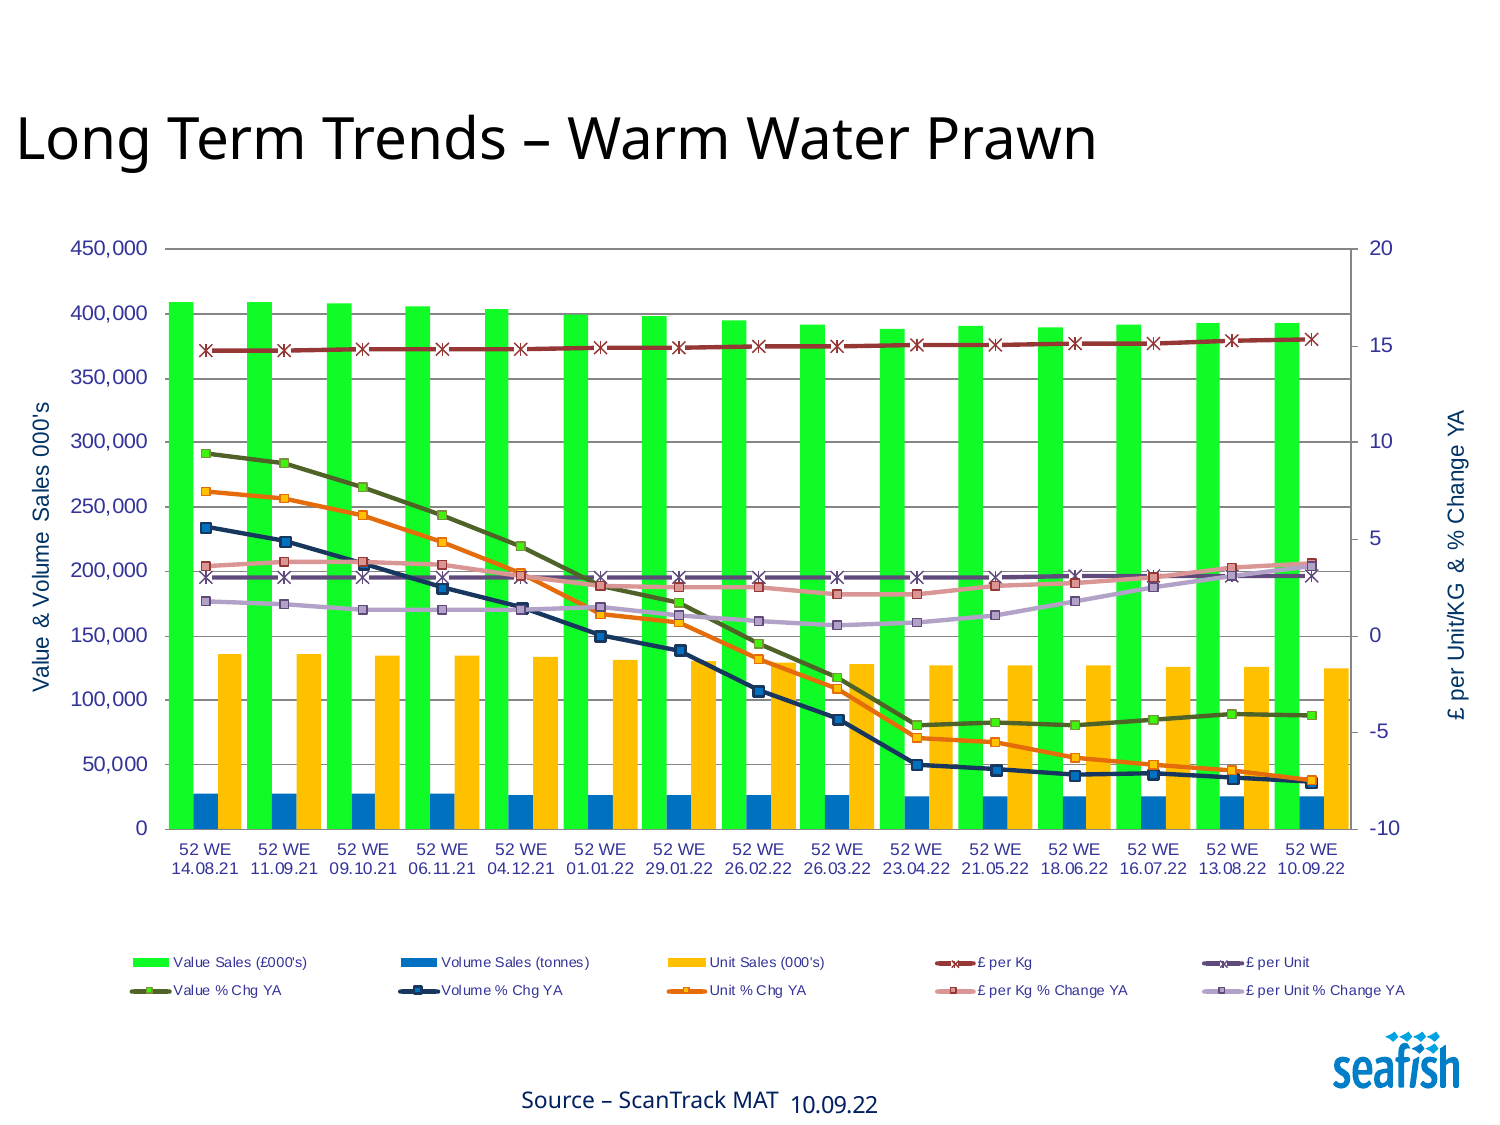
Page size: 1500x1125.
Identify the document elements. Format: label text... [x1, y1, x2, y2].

title Long Term Trends – Warm Water Prawn [0, 90, 1459, 192]
picture [22, 188, 1472, 1017]
text_box Source – ScanTrack MAT [315, 1078, 800, 1121]
picture [785, 1085, 1050, 1117]
